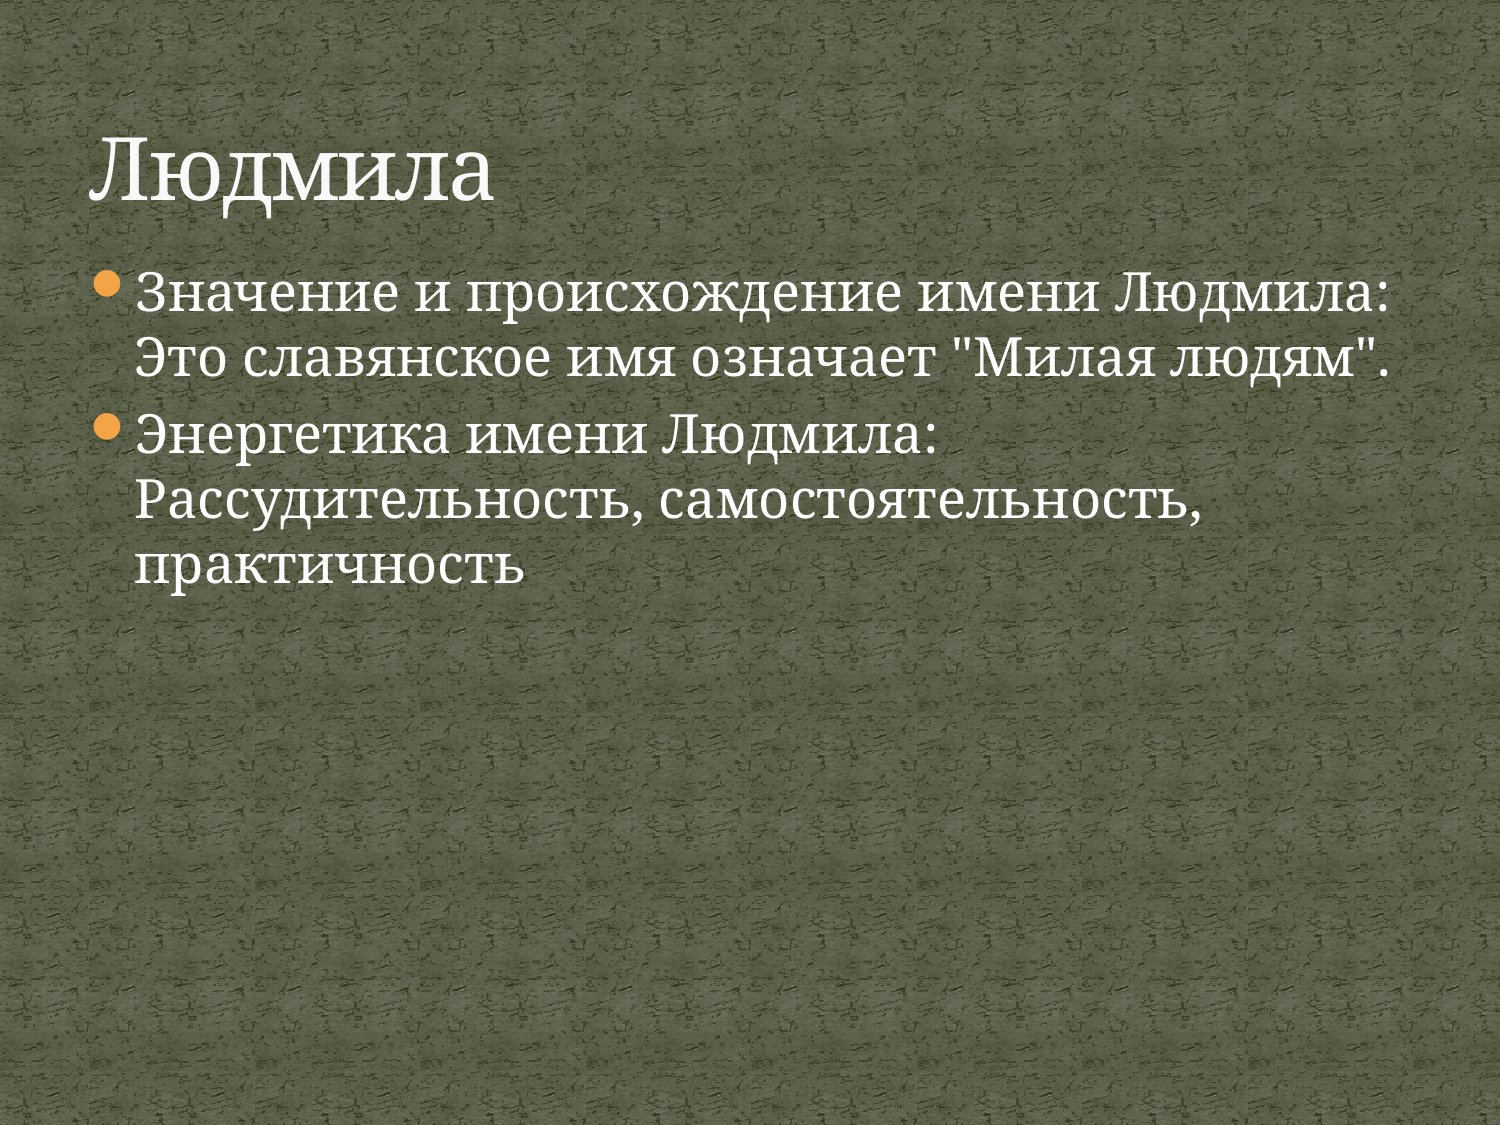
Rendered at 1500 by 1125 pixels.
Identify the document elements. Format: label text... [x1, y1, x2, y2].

title Людмила [74, 24, 1425, 225]
list Значение и происхождение имени Людмила: Это славянское имя означает "Милая людям". Энергетика имени Людмила: Рассудительность, самостоятельность, практичность [75, 249, 1425, 1000]
